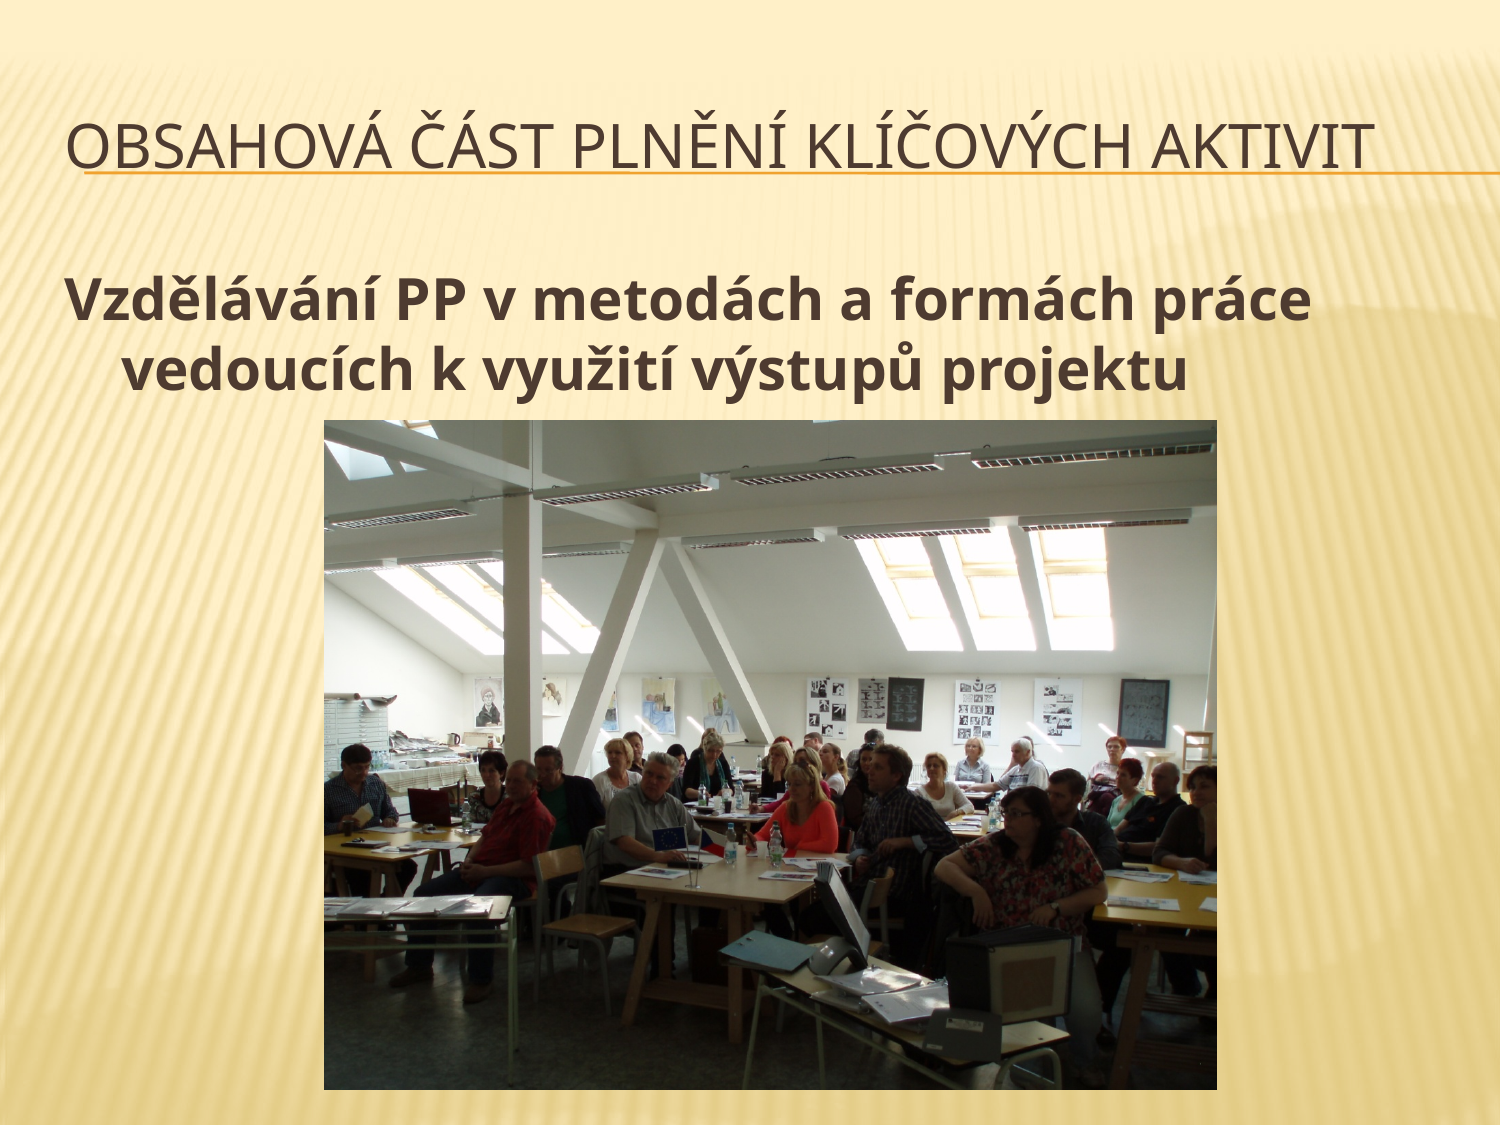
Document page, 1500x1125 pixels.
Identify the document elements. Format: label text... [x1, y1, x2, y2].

picture [324, 420, 1218, 1091]
title obsahová část plnění klíčových aktivit [50, 75, 1475, 213]
list Vzdělávání PP v metodách a formách práce vedoucích k využití výstupů projektu [50, 254, 1475, 998]
